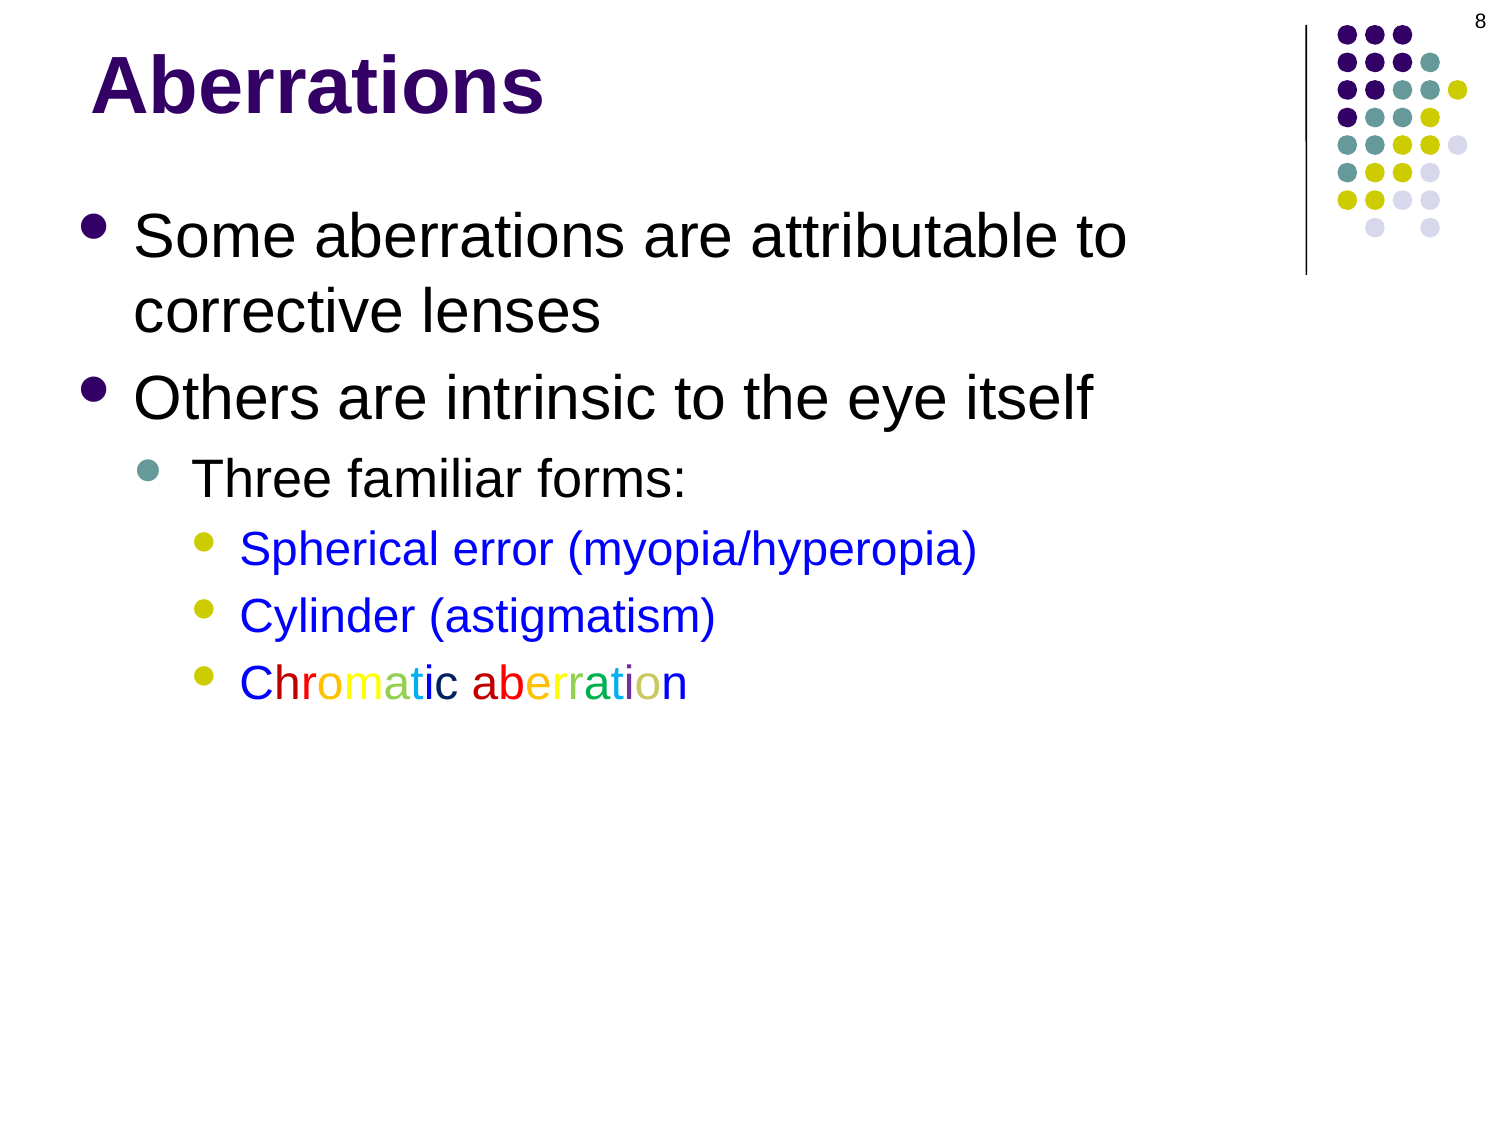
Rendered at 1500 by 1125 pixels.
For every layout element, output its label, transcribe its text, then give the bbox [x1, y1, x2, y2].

list Some aberrations are attributable to corrective lenses Others are intrinsic to the eye itself Three familiar forms: Spherical error (myopia/hyperopia) Cylinder (astigmatism) Chromatic aberration [62, 187, 1413, 1113]
title Aberrations [75, 24, 1313, 138]
slide_number 8 [1151, 0, 1500, 75]
